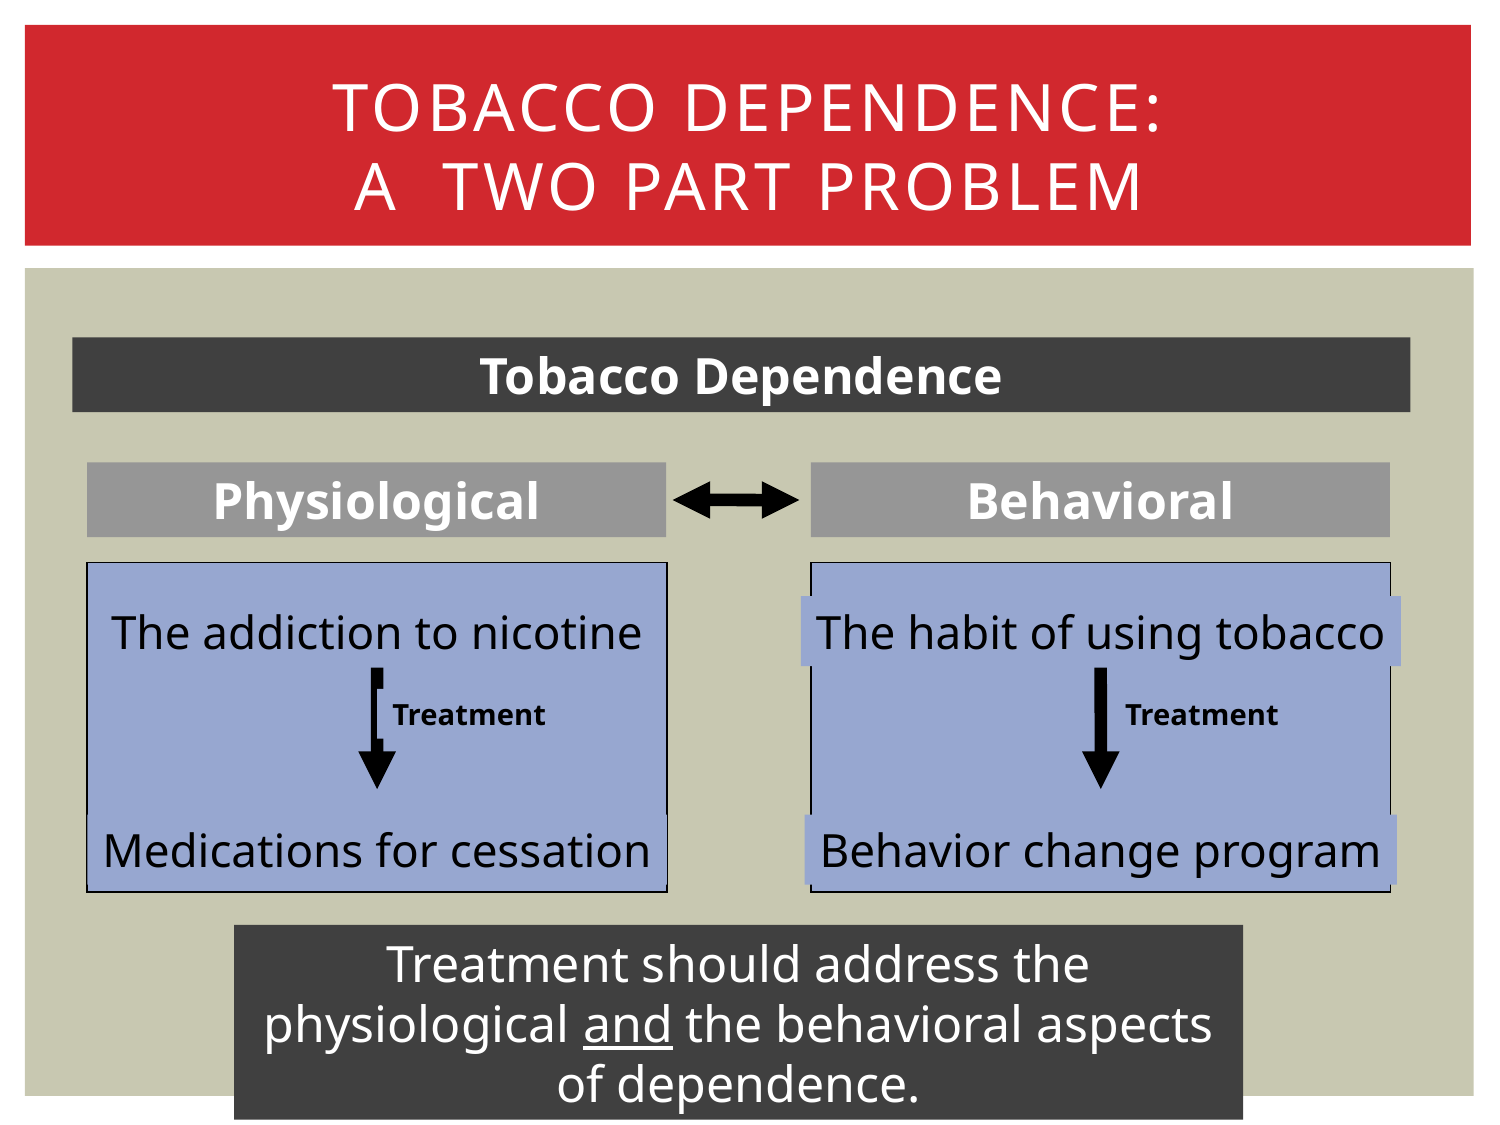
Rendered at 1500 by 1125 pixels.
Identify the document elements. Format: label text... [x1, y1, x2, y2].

text_box Tobacco Dependence [72, 337, 1411, 413]
text_box [672, 493, 800, 507]
title Tobacco Dependence: a two Part Problem [62, 58, 1438, 232]
text_box Physiological [87, 462, 667, 538]
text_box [86, 562, 1391, 893]
text_box Treatment should address the physiological and the behavioral aspects of dependence. [234, 924, 1244, 1120]
text_box Behavioral [810, 462, 1390, 538]
